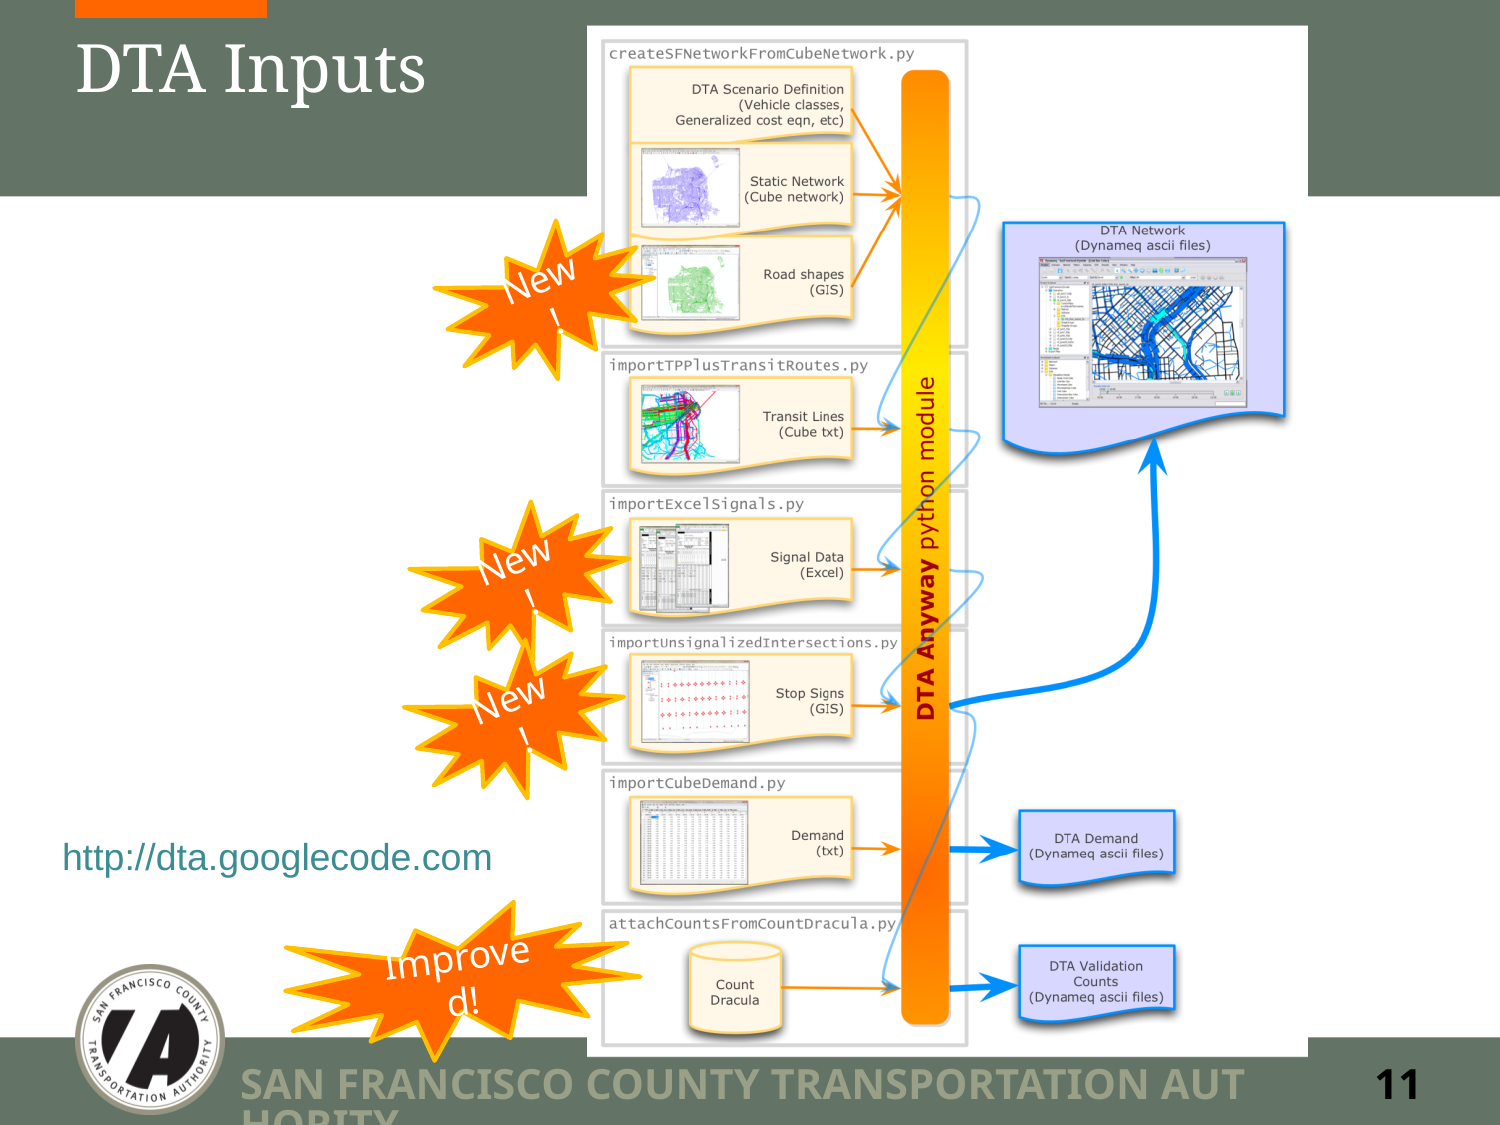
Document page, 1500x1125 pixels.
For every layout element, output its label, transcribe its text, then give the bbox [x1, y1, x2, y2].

picture [75, 964, 225, 1115]
text_box Improved! [283, 900, 582, 1063]
title DTA Inputs [75, 25, 513, 326]
text_box New! [401, 637, 582, 801]
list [587, 24, 1308, 1063]
footer SAN FRANCISCO COUNTY TRANSPORTATION AUTHORITY [225, 1050, 1288, 1104]
slide_number 11 [1299, 1050, 1438, 1103]
text_box http://dta.googlecode.com [47, 825, 508, 886]
text_box New! [432, 218, 582, 382]
text_box New! [407, 499, 582, 661]
